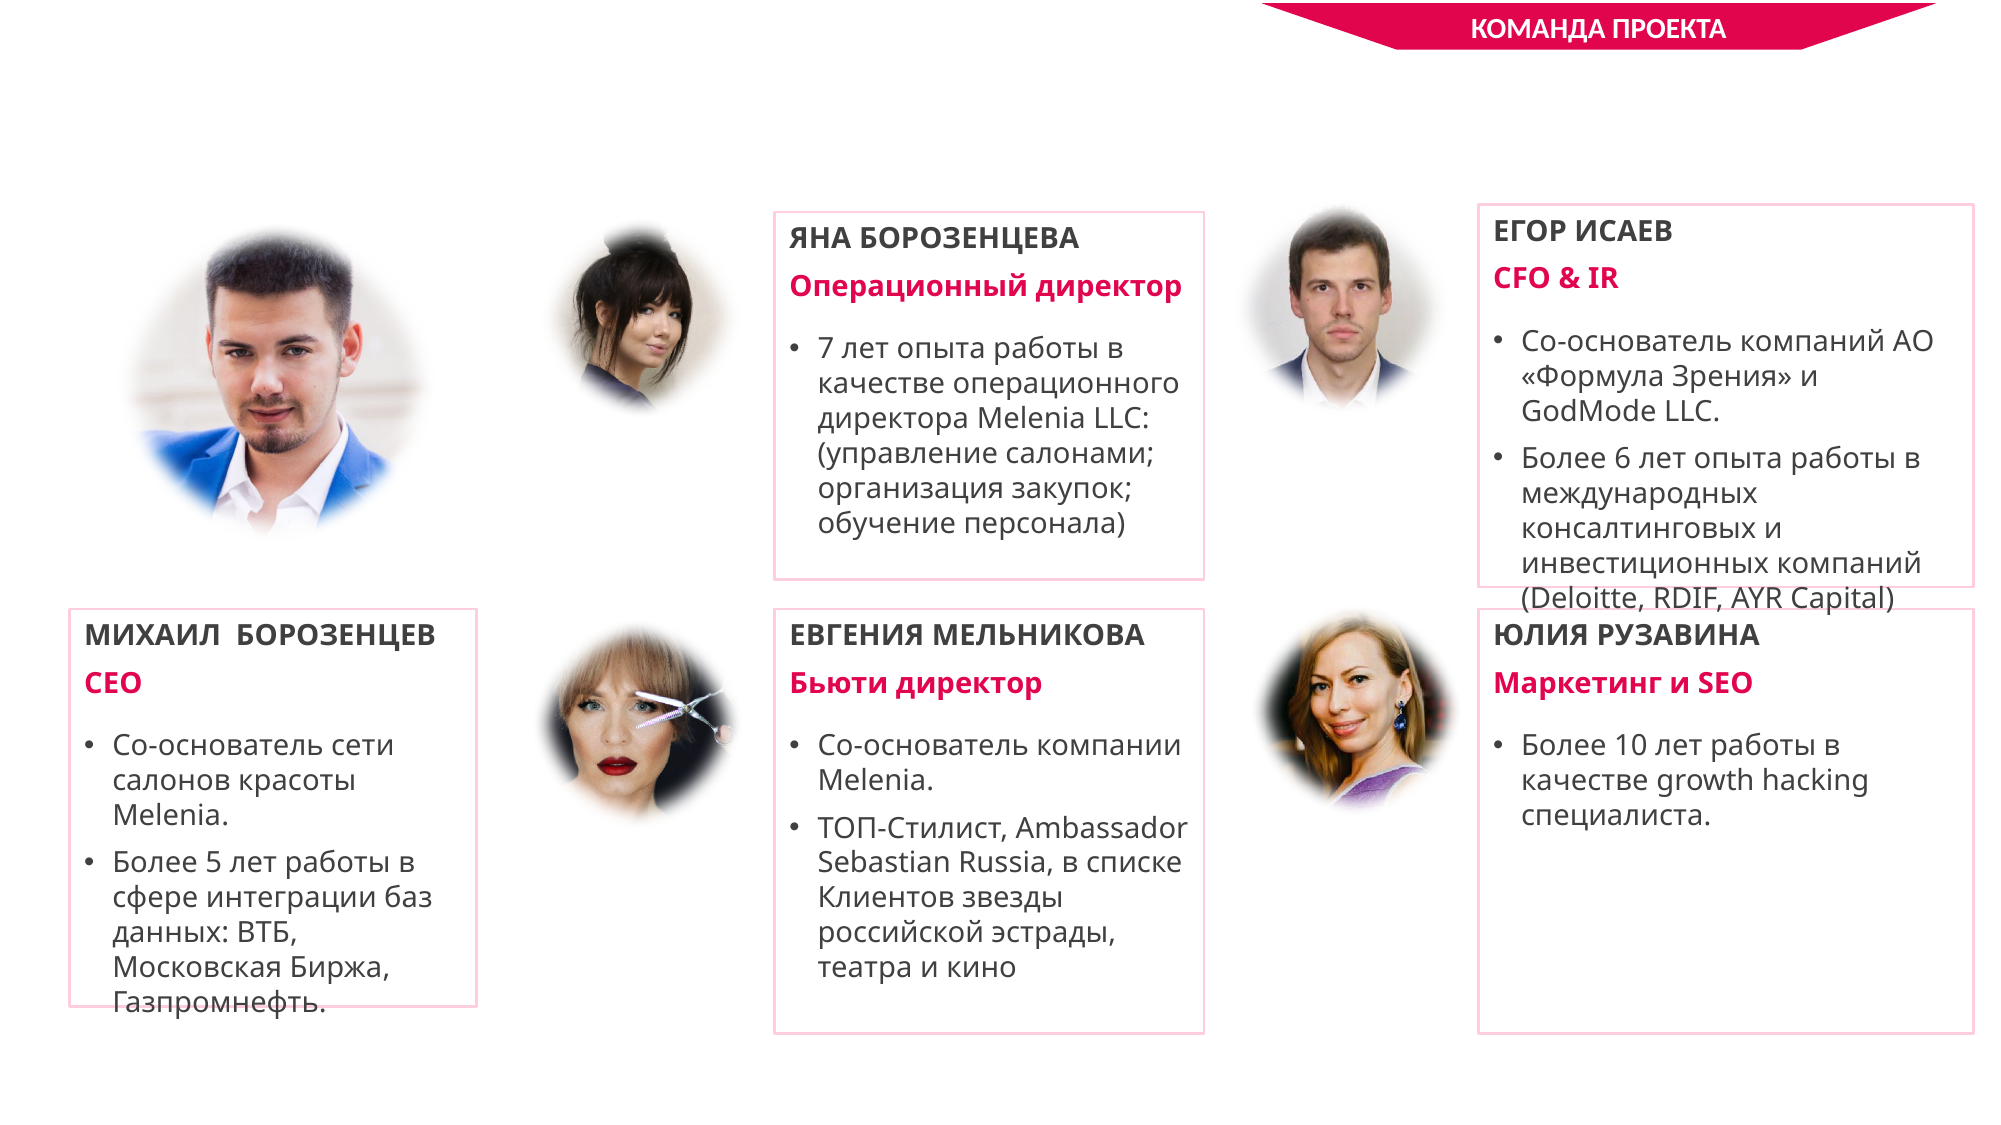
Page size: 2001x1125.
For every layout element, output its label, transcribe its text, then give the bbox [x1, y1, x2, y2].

text_box ЮЛИЯ РУЗАВИНА Маркетинг и SEO Более 10 лет работы в качестве growth hacking специалиста. [1477, 608, 1975, 1035]
text_box ЕВГЕНИЯ МЕЛЬНИКОВА Бьюти директор Со-основатель компании Melenia. ТОП-Стилист, Ambassador Sebastian Russia, в списке Клиентов звезды российской эстрады, театра и кино [773, 608, 1205, 1035]
picture [1176, 585, 1535, 918]
text_box МИХАИЛ БОРОЗЕНЦЕВ CEO Со-основатель сети салонов красоты Melenia. Более 5 лет работы в сфере интеграции баз данных: ВТБ, Московская Биржа, Газпромнефть. [68, 608, 478, 1008]
picture [1220, 196, 1463, 439]
picture [93, 211, 447, 565]
text_box ЕГОР ИСАЕВ CFO & IR Со-основатель компаний АО «Формула Зрения» и GodMode LLC. Более 6 лет опыта работы в международных консалтинговых и инвестиционных компаний (Deloitte, RDIF, AYR Capital) [1477, 203, 1975, 588]
text_box КОМАНДА ПРОЕКТА [1260, 1, 1938, 51]
picture [521, 585, 752, 930]
text_box ЯНА БОРОЗЕНЦЕВА Операционный директор 7 лет опыта работы в качестве операционного директора Melenia LLC: (управление салонами; организация закупок; обучение персонала) [773, 211, 1205, 581]
picture [510, 208, 775, 439]
